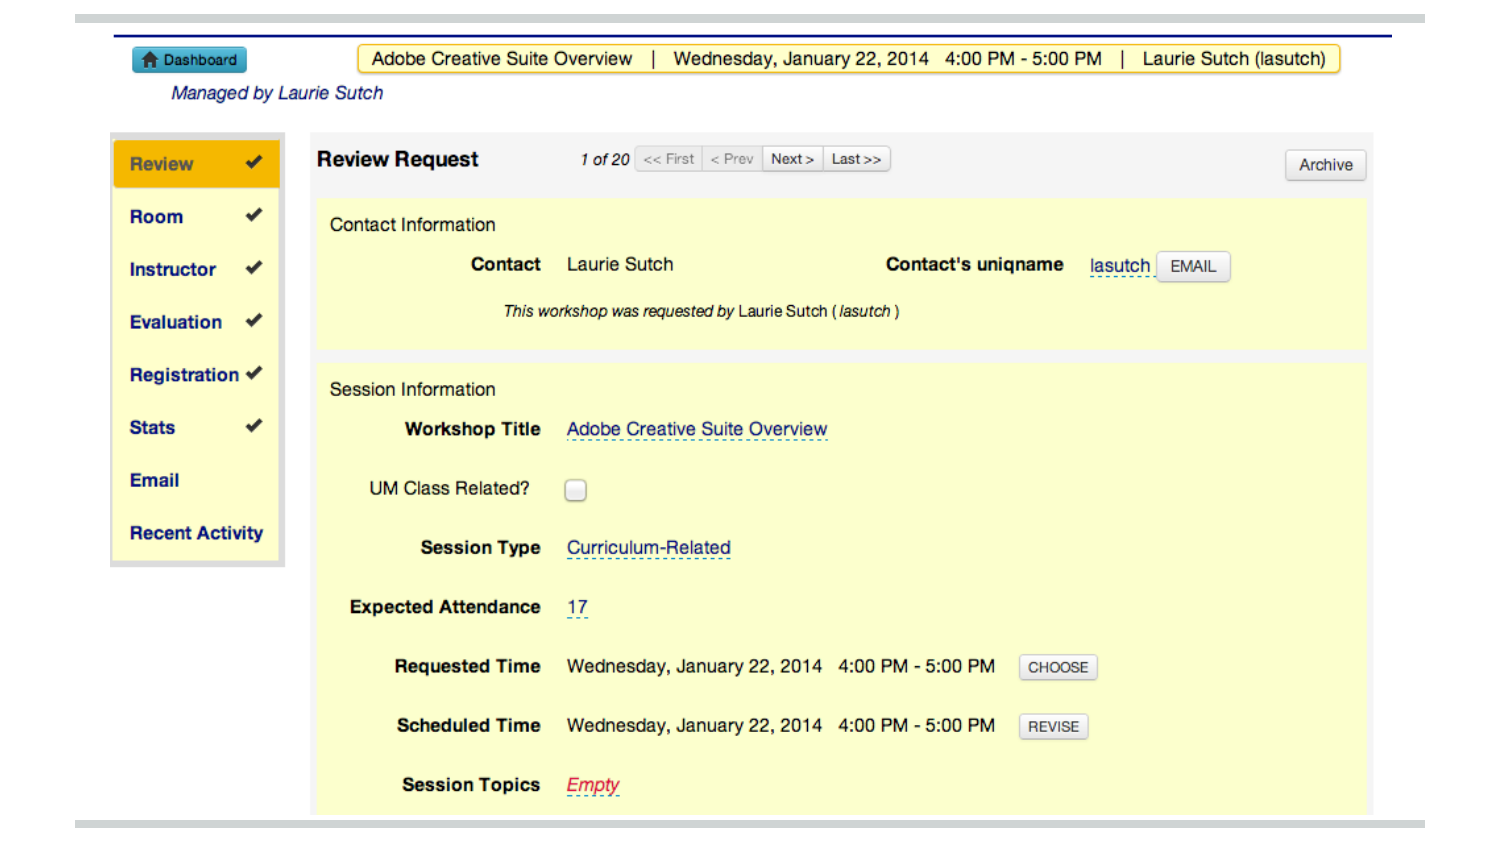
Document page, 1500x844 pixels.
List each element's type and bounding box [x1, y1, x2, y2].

picture [110, 27, 1392, 815]
